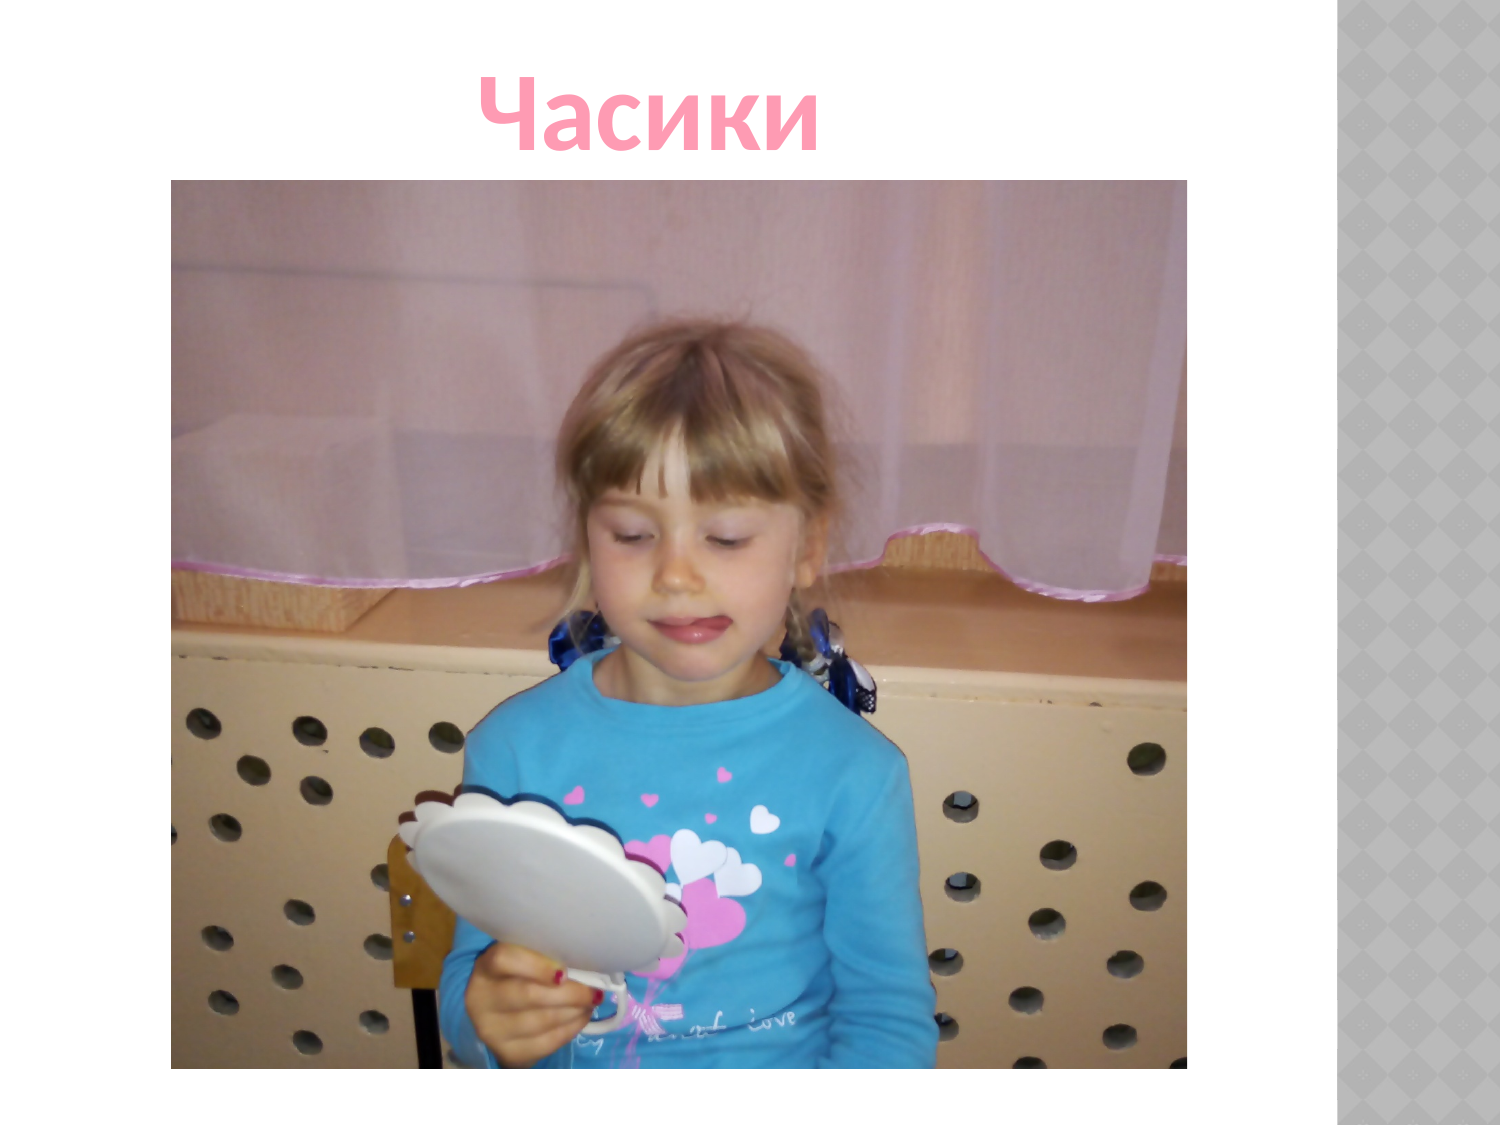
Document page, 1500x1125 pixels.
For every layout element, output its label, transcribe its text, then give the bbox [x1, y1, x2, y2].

picture [170, 179, 1188, 1070]
text_box Часики [218, 30, 1082, 177]
